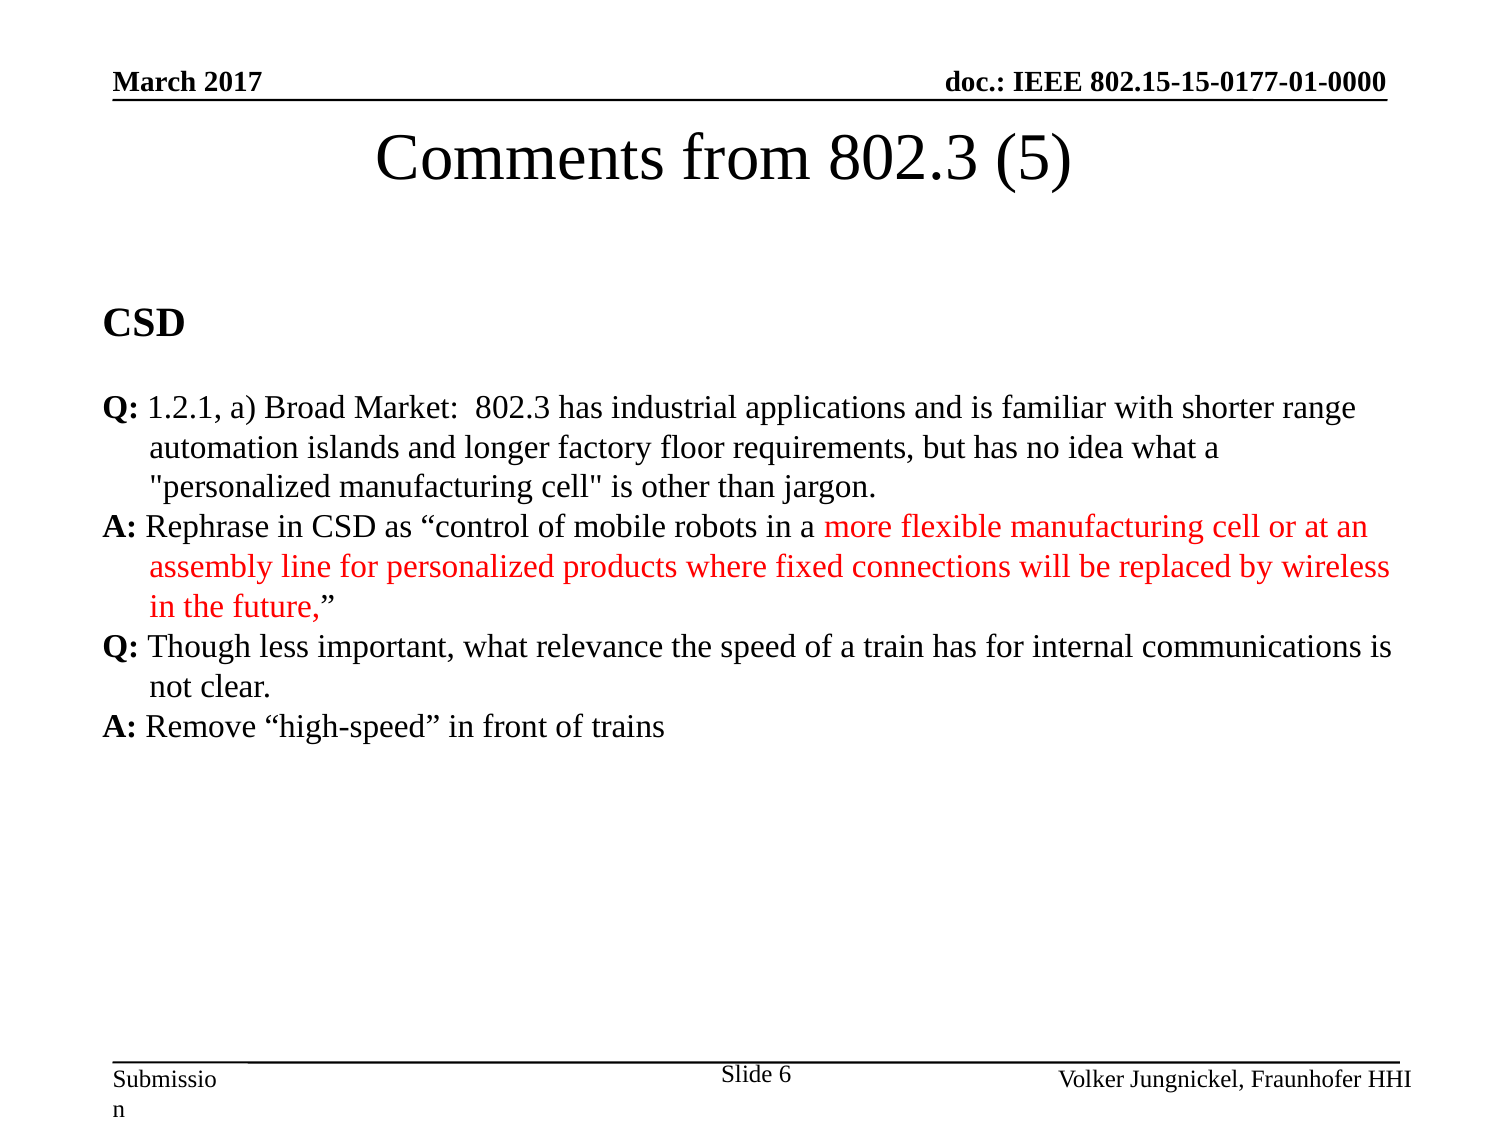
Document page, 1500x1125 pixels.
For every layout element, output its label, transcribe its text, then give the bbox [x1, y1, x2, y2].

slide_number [112, 62, 375, 98]
text_box Comments from 802.3 (5) [24, 105, 1425, 200]
footer Volker Jungnickel, Fraunhofer HHI [900, 1062, 1413, 1093]
text_box CSD Q: 1.2.1, a) Broad Market: 802.3 has industrial applications and is familiar with shorter range automation islands and longer factory floor requirements, but has no idea what a "personalized manufacturing cell" is other than jargon. A: Rephrase in CSD as “control of mobile robots in a more flexible manufacturing cell or at an assembly line for personalized products where fixed connections will be replaced by wireless in the future,” Q: Though less important, what relevance the speed of a train has for internal communications is not clear. A: Remove “high-speed” in front of trains [87, 287, 1425, 1044]
slide_number Slide 6 [712, 1057, 800, 1088]
